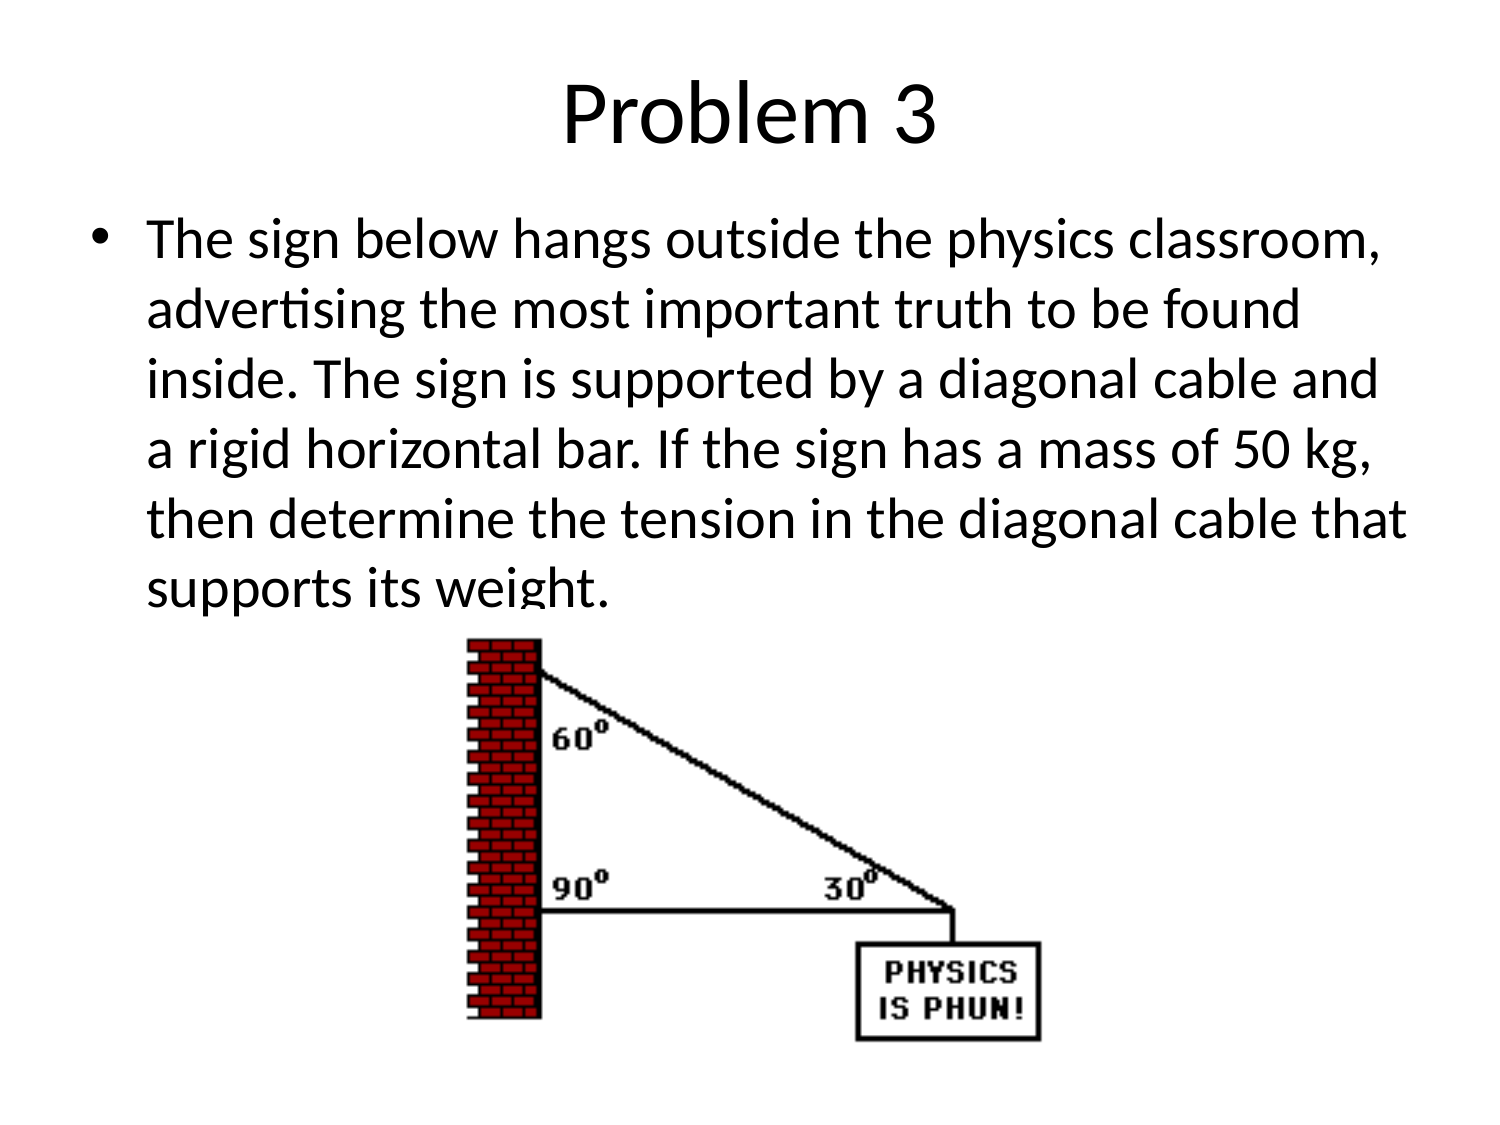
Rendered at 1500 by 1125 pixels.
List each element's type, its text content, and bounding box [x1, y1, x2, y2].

title Problem 3 [75, 45, 1425, 170]
list The sign below hangs outside the physics classroom, advertising the most important truth to be found inside. The sign is supported by a diagonal cable and a rigid horizontal bar. If the sign has a mass of 50 kg, then determine the tension in the diagonal cable that supports its weight. [75, 192, 1425, 1005]
picture [368, 608, 1107, 1059]
